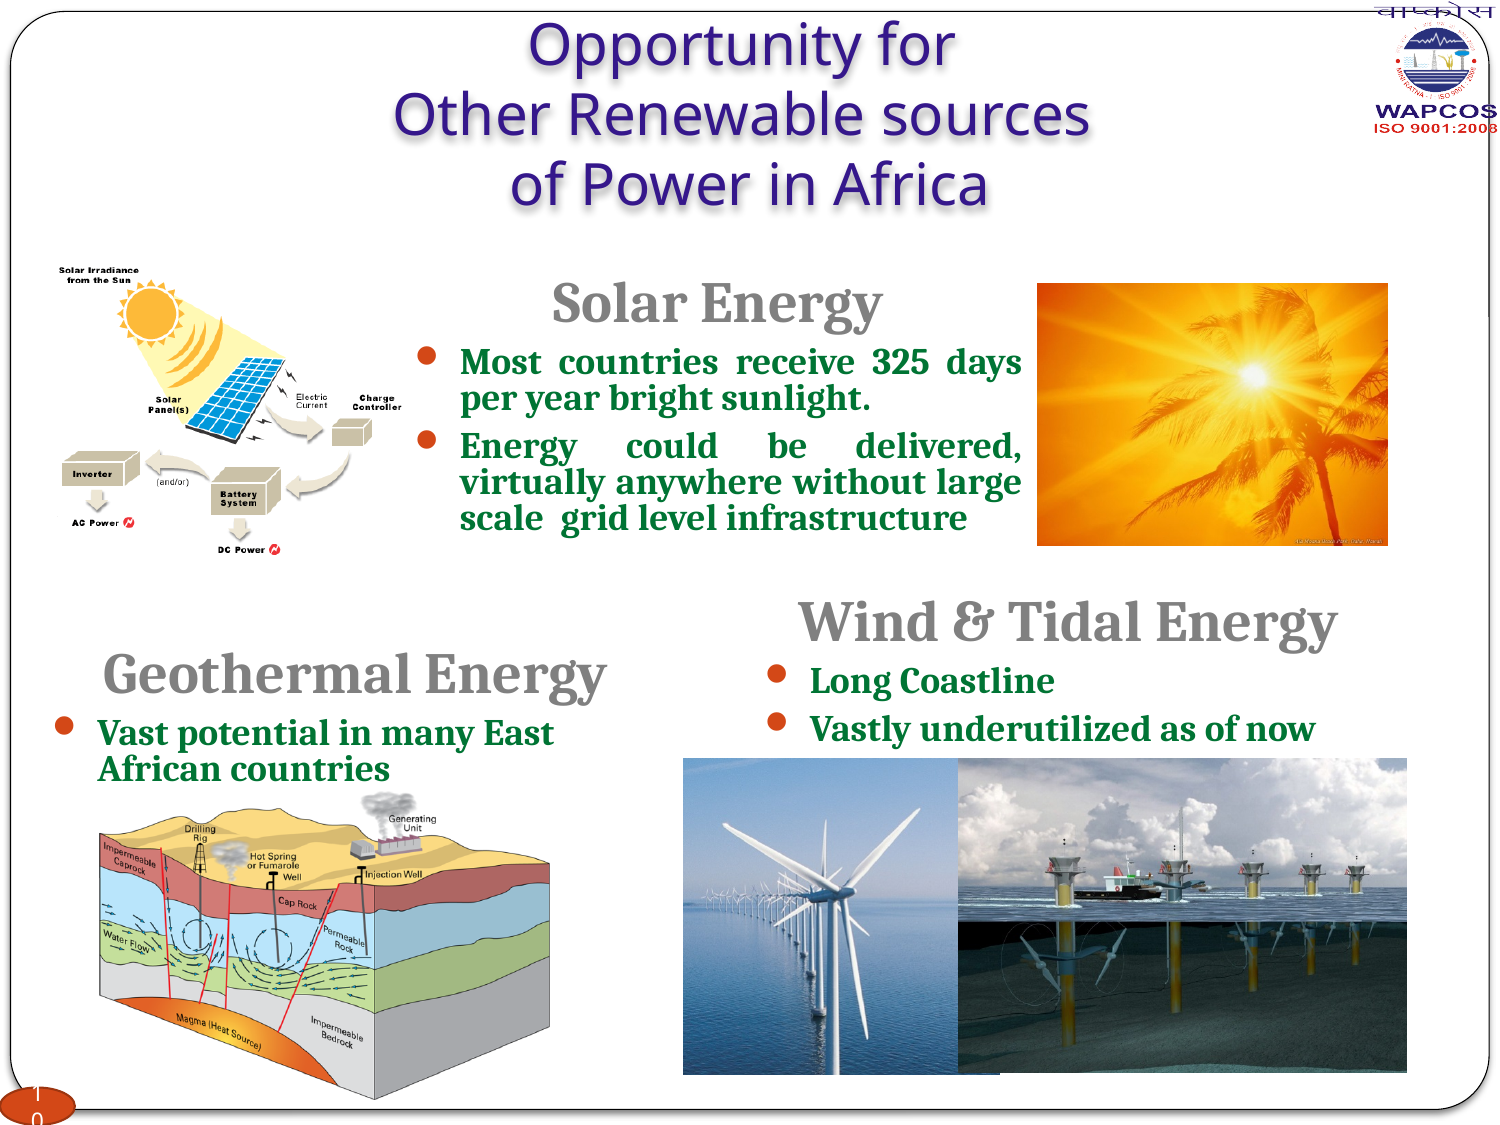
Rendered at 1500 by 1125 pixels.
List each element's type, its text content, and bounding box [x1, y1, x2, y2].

picture [683, 758, 1407, 1076]
picture [1037, 283, 1388, 547]
text_box Solar Energy Most countries receive 325 days per year bright sunlight. Energy could be delivered, virtually anywhere without large scale grid level infrastructure [417, 270, 1038, 559]
text_box 10 [0, 1086, 76, 1125]
picture [49, 262, 410, 559]
picture [99, 791, 551, 1101]
text_box Geothermal Energy Vast potential in many East African countries [37, 641, 675, 930]
text_box Opportunity for Other Renewable sources of Power in Africa [0, 0, 1500, 225]
picture [1371, 0, 1500, 138]
text_box Wind & Tidal Energy Long Coastline Vastly underutilized as of now [750, 589, 1388, 756]
